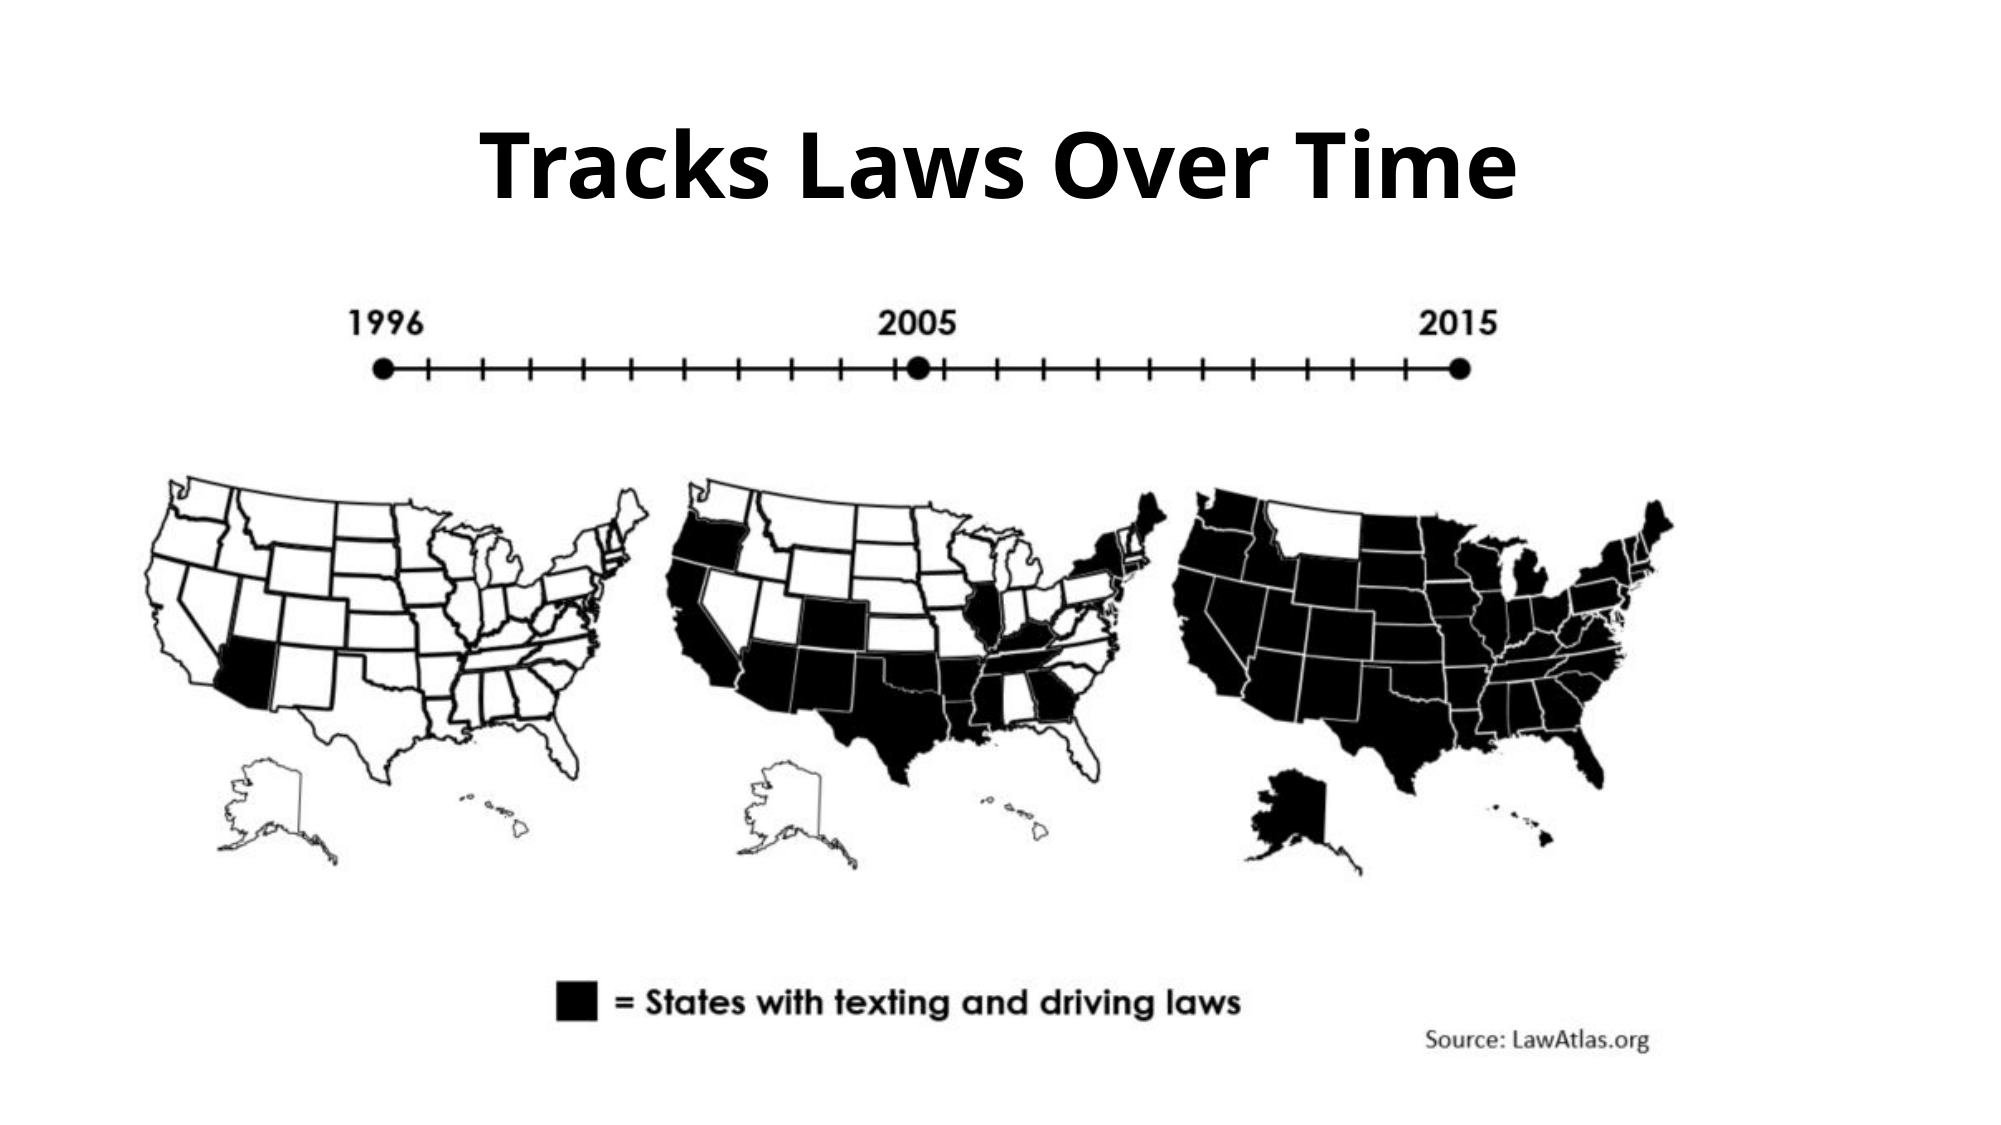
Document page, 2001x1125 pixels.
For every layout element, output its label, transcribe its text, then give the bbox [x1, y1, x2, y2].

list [137, 234, 1687, 1077]
title Tracks Laws Over Time [137, 59, 1863, 278]
